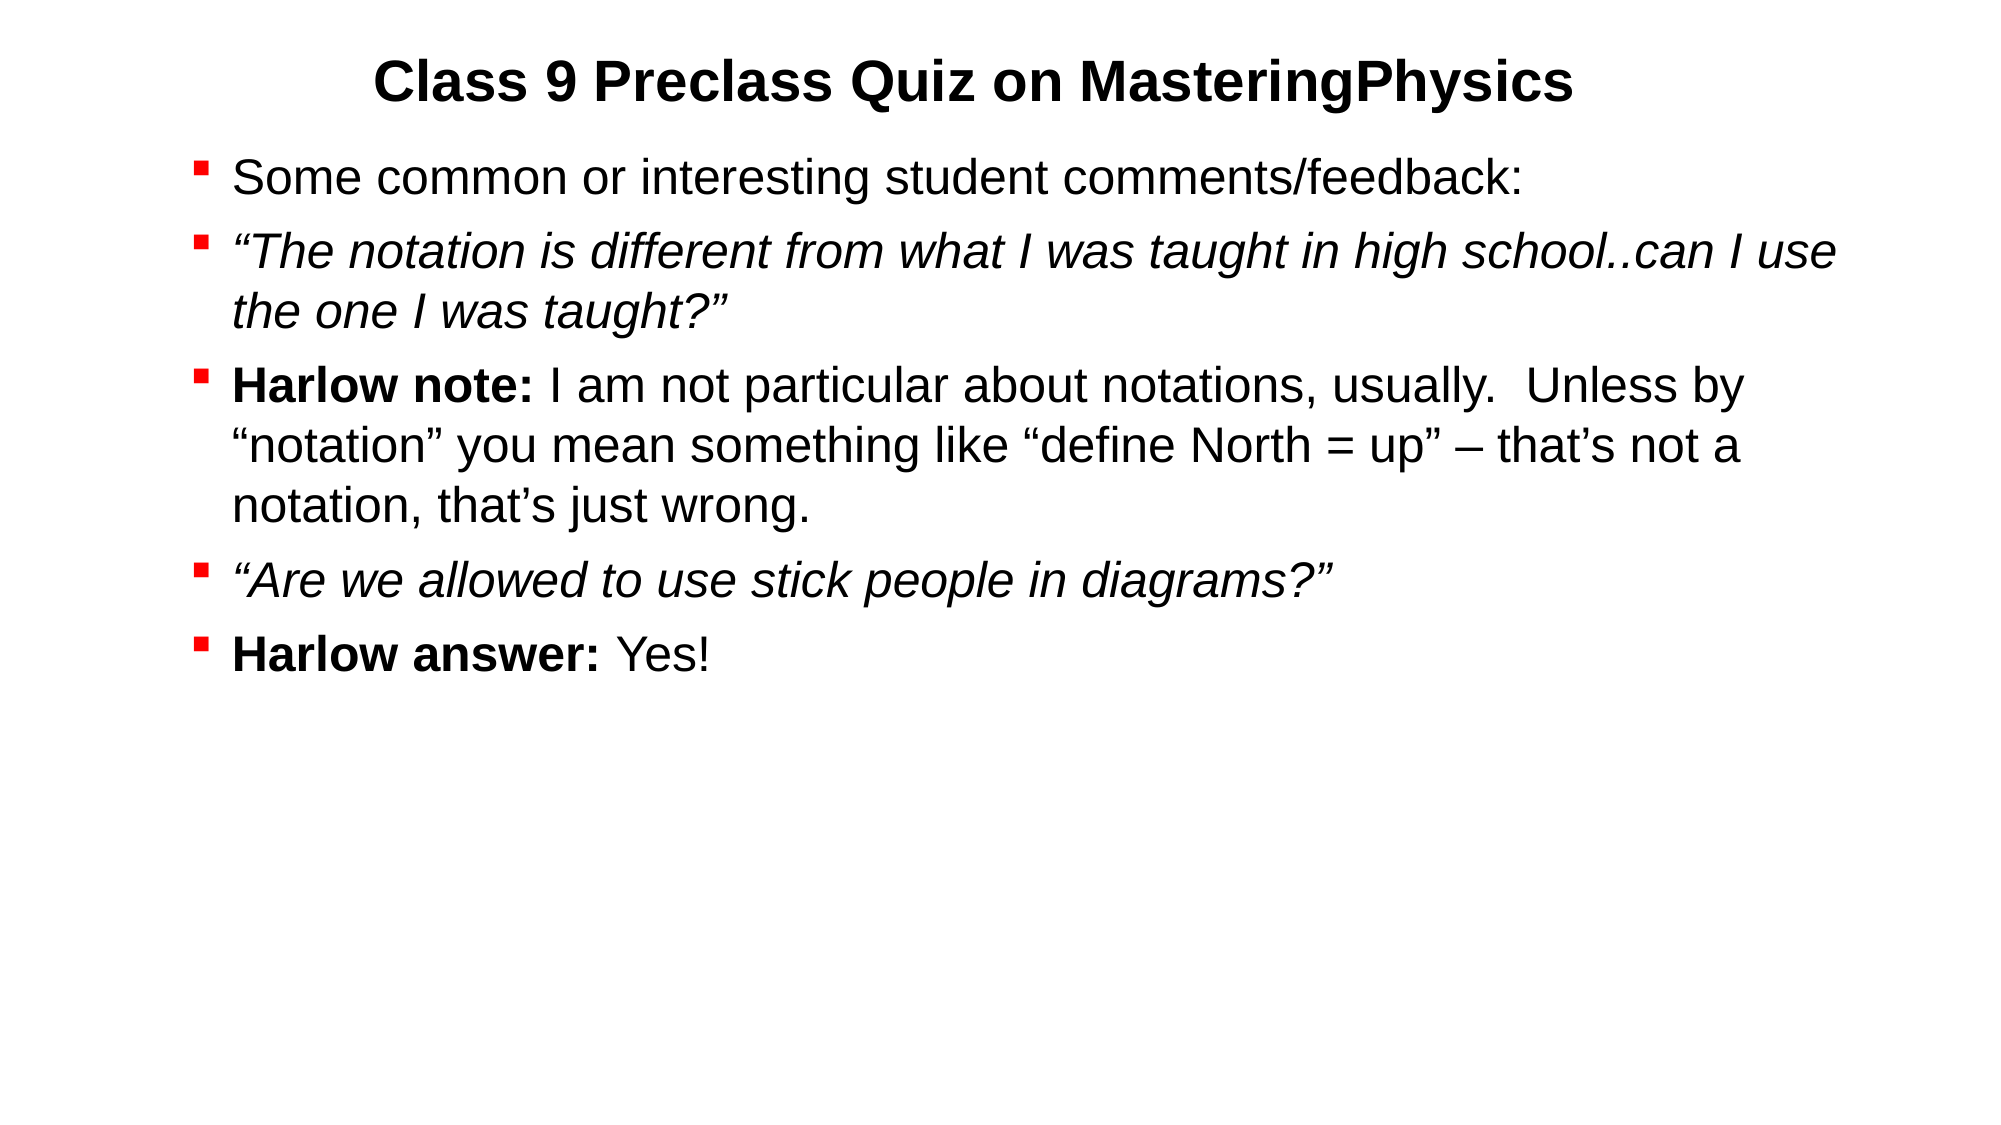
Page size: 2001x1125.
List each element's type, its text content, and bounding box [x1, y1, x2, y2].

title Class 9 Preclass Quiz on MasteringPhysics [174, 37, 1775, 118]
text_box Some common or interesting student comments/feedback: “The notation is different from what I was taught in high school..can I use the one I was taught?” Harlow note: I am not particular about notations, usually. Unless by “notation” you mean something like “define North = up” – that’s not a notation, that’s just wrong. “Are we allowed to use stick people in diagrams?” Harlow answer: Yes! [174, 137, 1875, 763]
